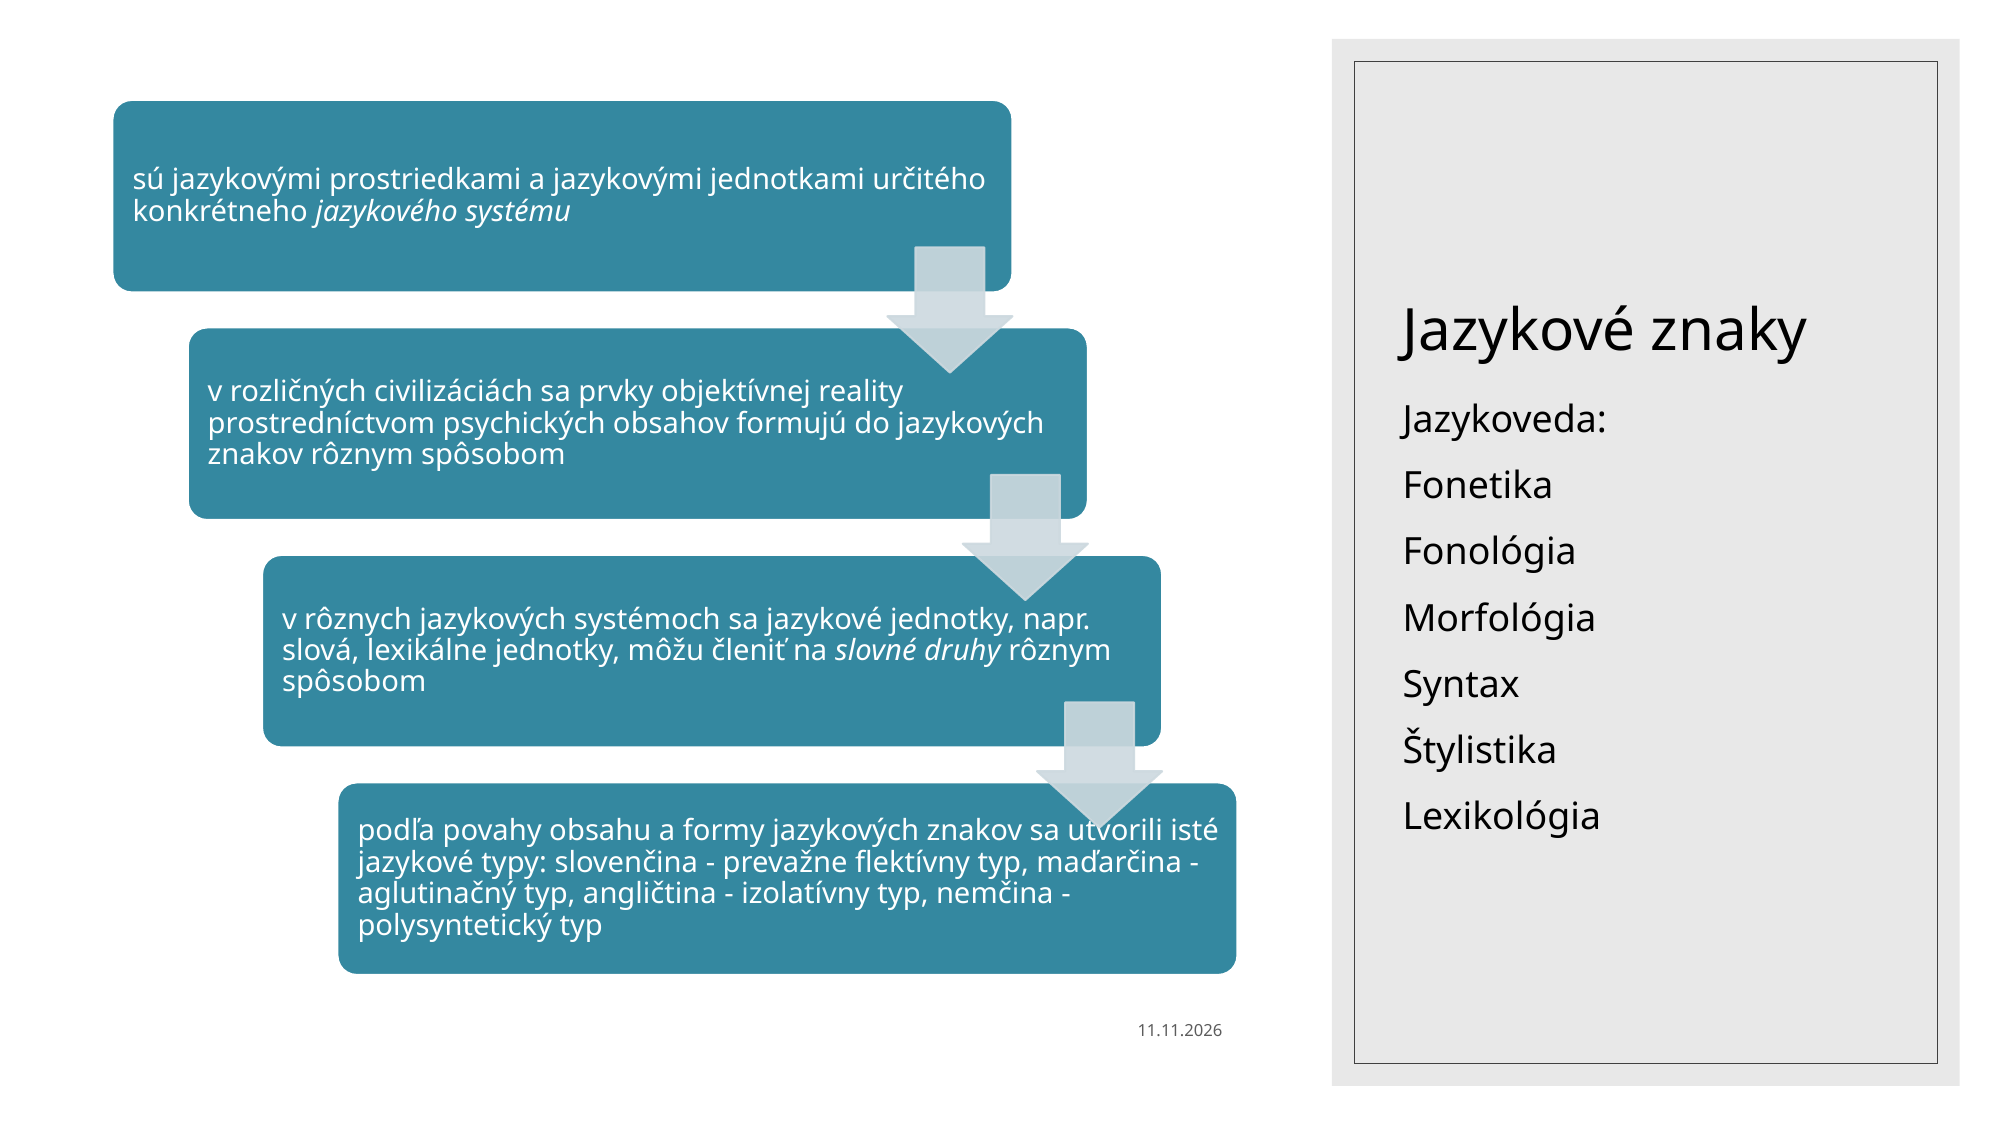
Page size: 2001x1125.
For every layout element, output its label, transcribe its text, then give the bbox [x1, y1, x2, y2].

list Jazykoveda: Fonetika Fonológia Morfológia Syntax Štylistika Lexikológia [1387, 383, 1907, 975]
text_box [112, 99, 1238, 975]
title Jazykové znaky [1387, 99, 1907, 370]
slide_number 7. 12. 2020 [916, 990, 1238, 1050]
